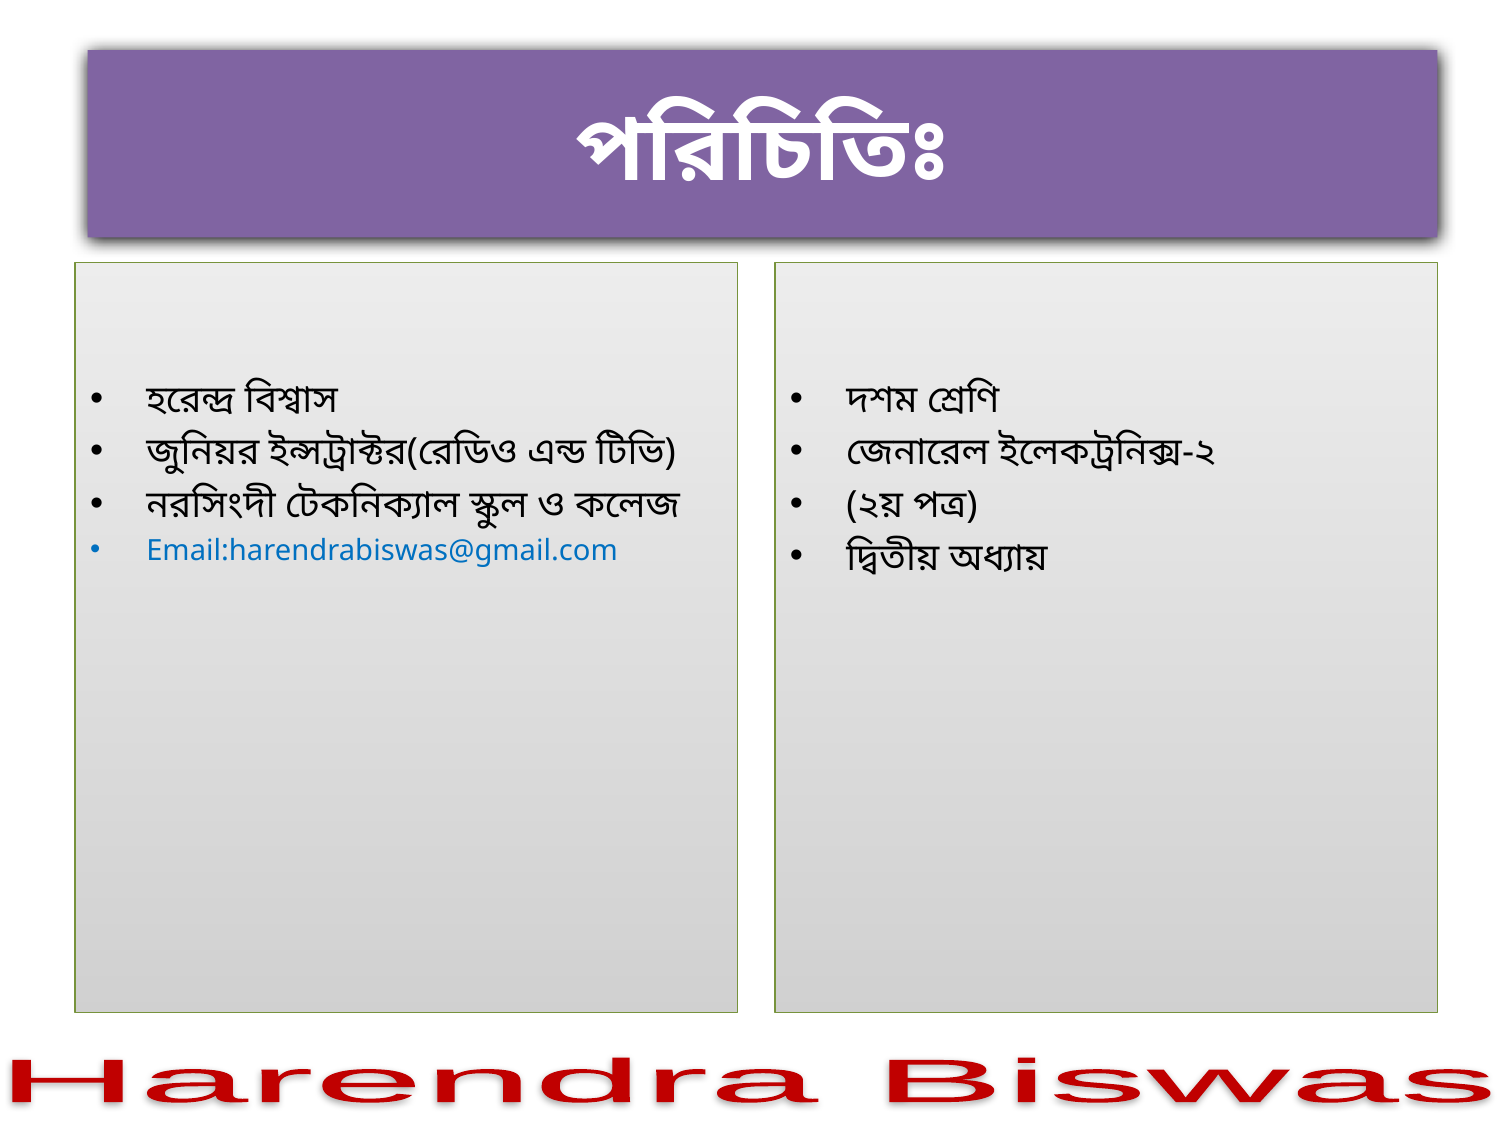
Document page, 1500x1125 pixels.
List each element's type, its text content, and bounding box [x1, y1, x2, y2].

list দশম শ্রেণি জেনারেল ইলেকট্রনিক্স-২ (২য় পত্র) দ্বিতীয় অধ্যায় [774, 262, 1438, 1013]
list হরেন্দ্র বিশ্বাস জুনিয়র ইন্সট্রাক্টর(রেডিও এন্ড টিভি) নরসিংদী টেকনিক্যাল স্কুল ও কলেজ Email:harendrabiswas@gmail.com [74, 262, 738, 1013]
title পরিচিতিঃ [85, 48, 1440, 240]
